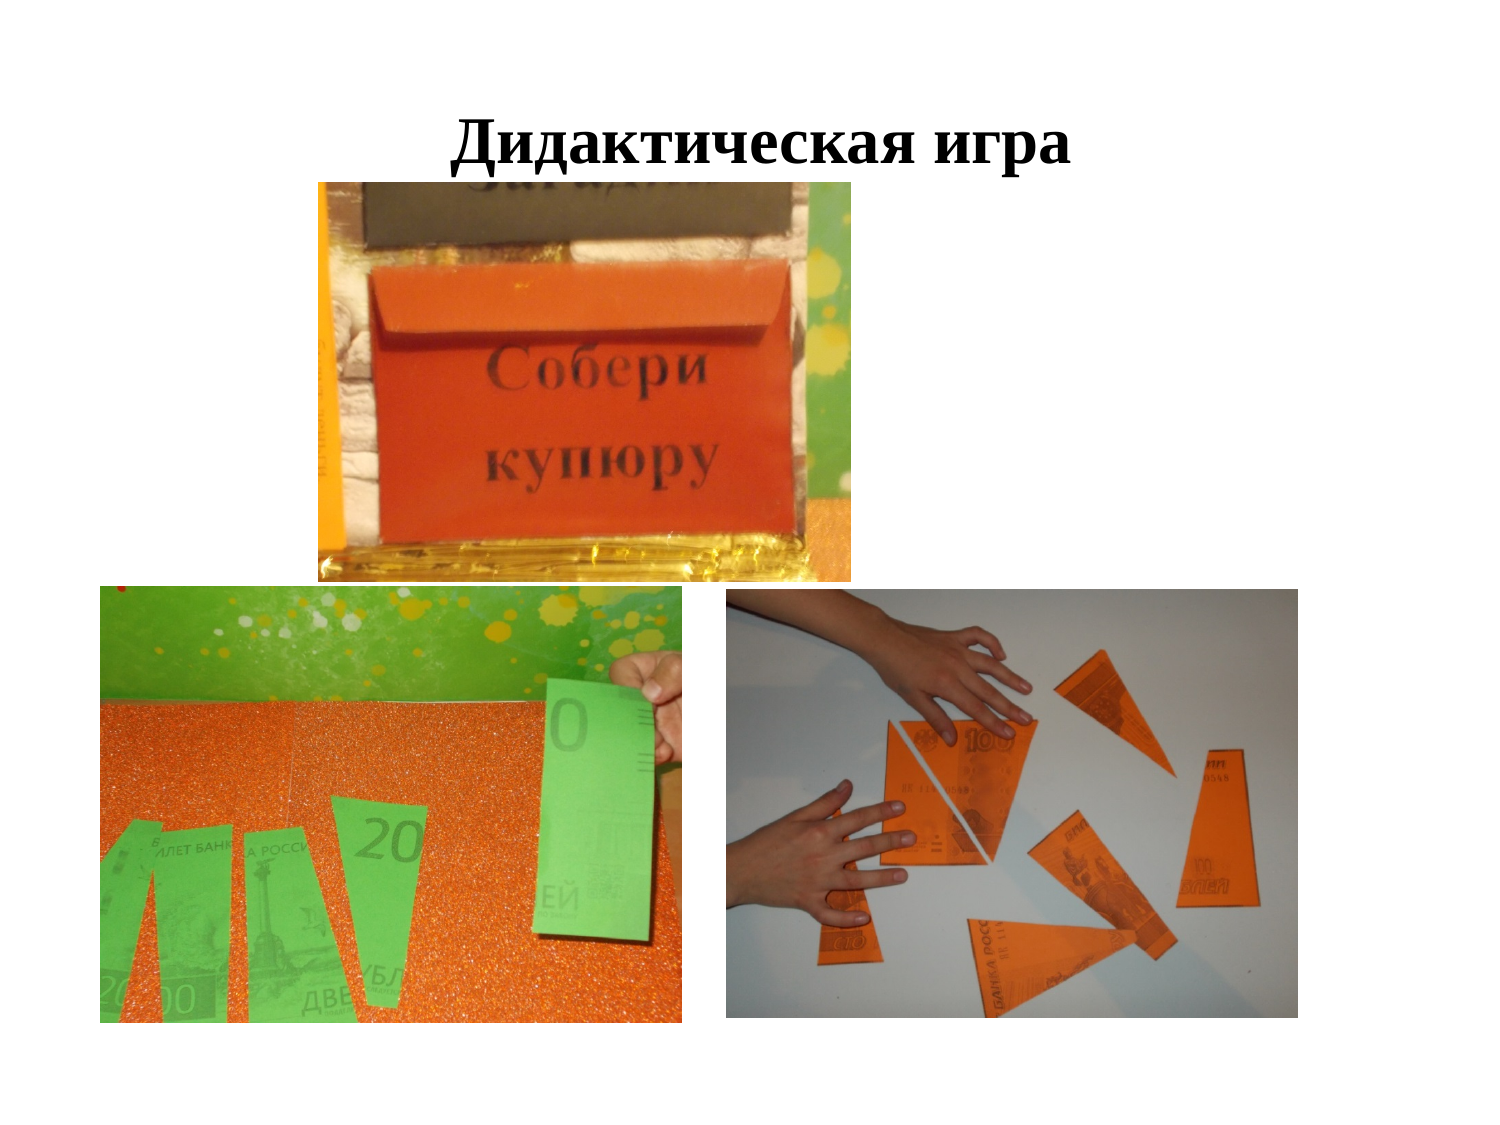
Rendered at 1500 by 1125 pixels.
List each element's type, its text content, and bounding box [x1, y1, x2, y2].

picture [100, 586, 682, 1023]
text_box Дидактическая игра [435, 89, 1105, 185]
picture [726, 589, 1298, 1018]
picture [318, 182, 851, 582]
